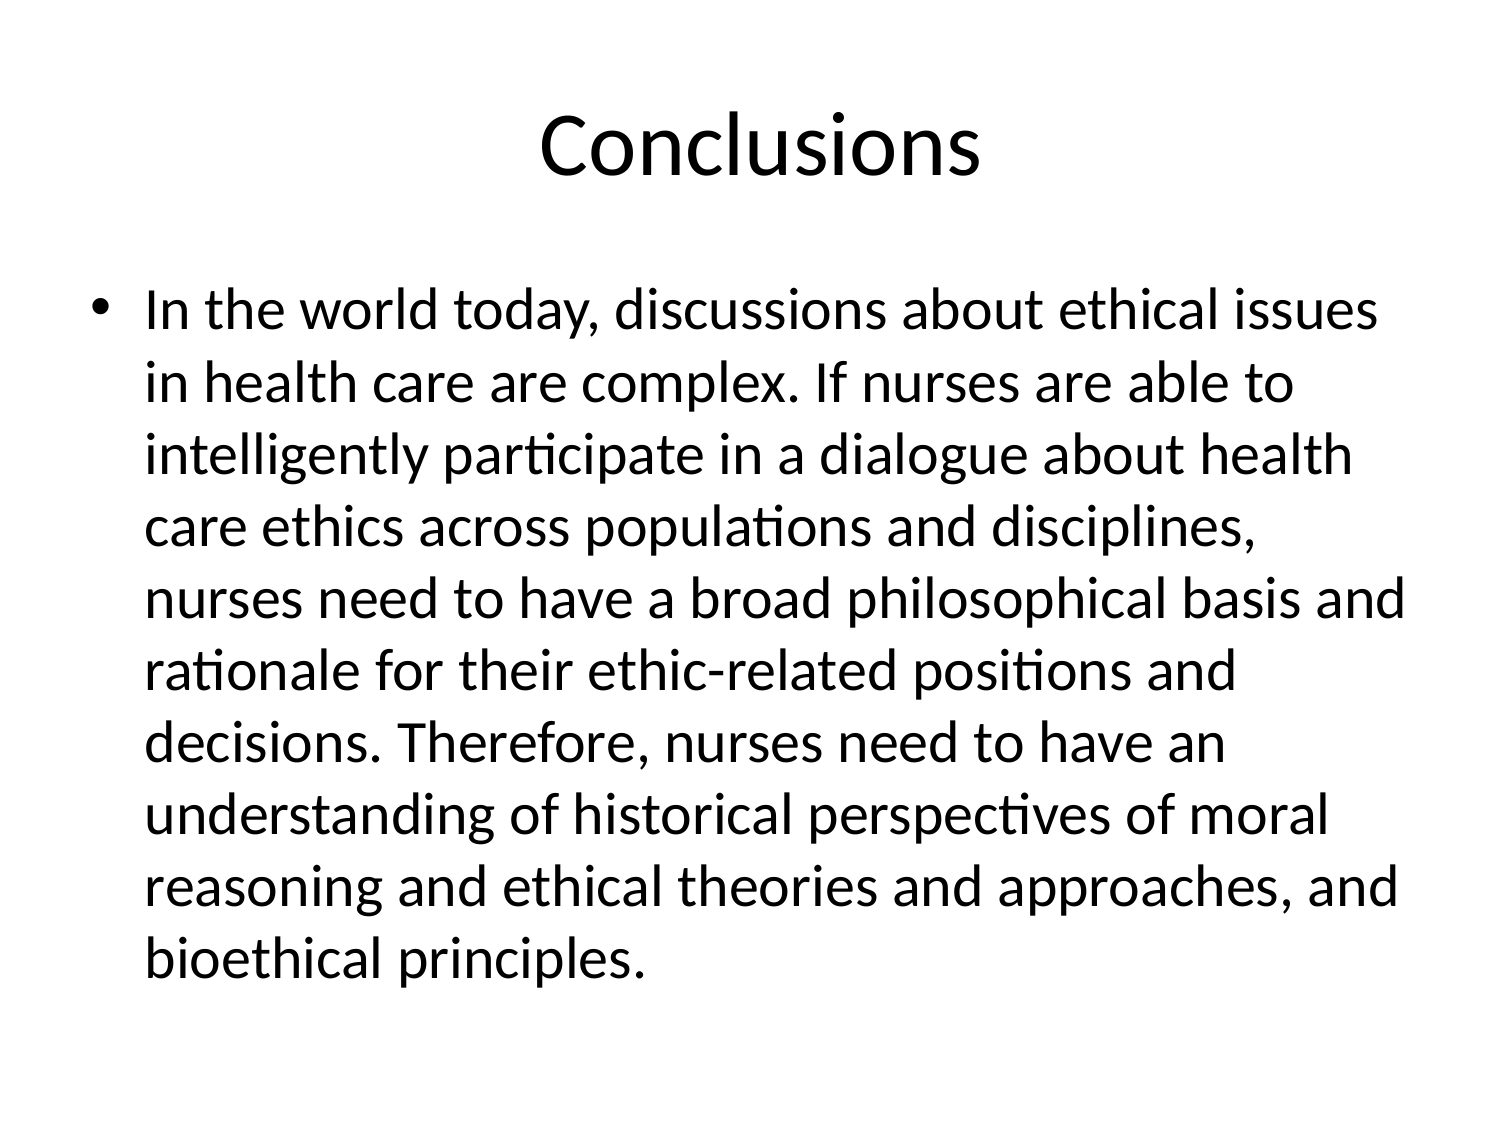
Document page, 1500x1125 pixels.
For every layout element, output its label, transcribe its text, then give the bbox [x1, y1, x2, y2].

title Conclusions [75, 45, 1425, 233]
list In the world today, discussions about ethical issues in health care are complex. If nurses are able to intelligently participate in a dialogue about health care ethics across populations and disciplines, nurses need to have a broad philosophical basis and rationale for their ethic-related positions and decisions. Therefore, nurses need to have an understanding of historical perspectives of moral reasoning and ethical theories and approaches, and bioethical principles. [75, 262, 1425, 1005]
